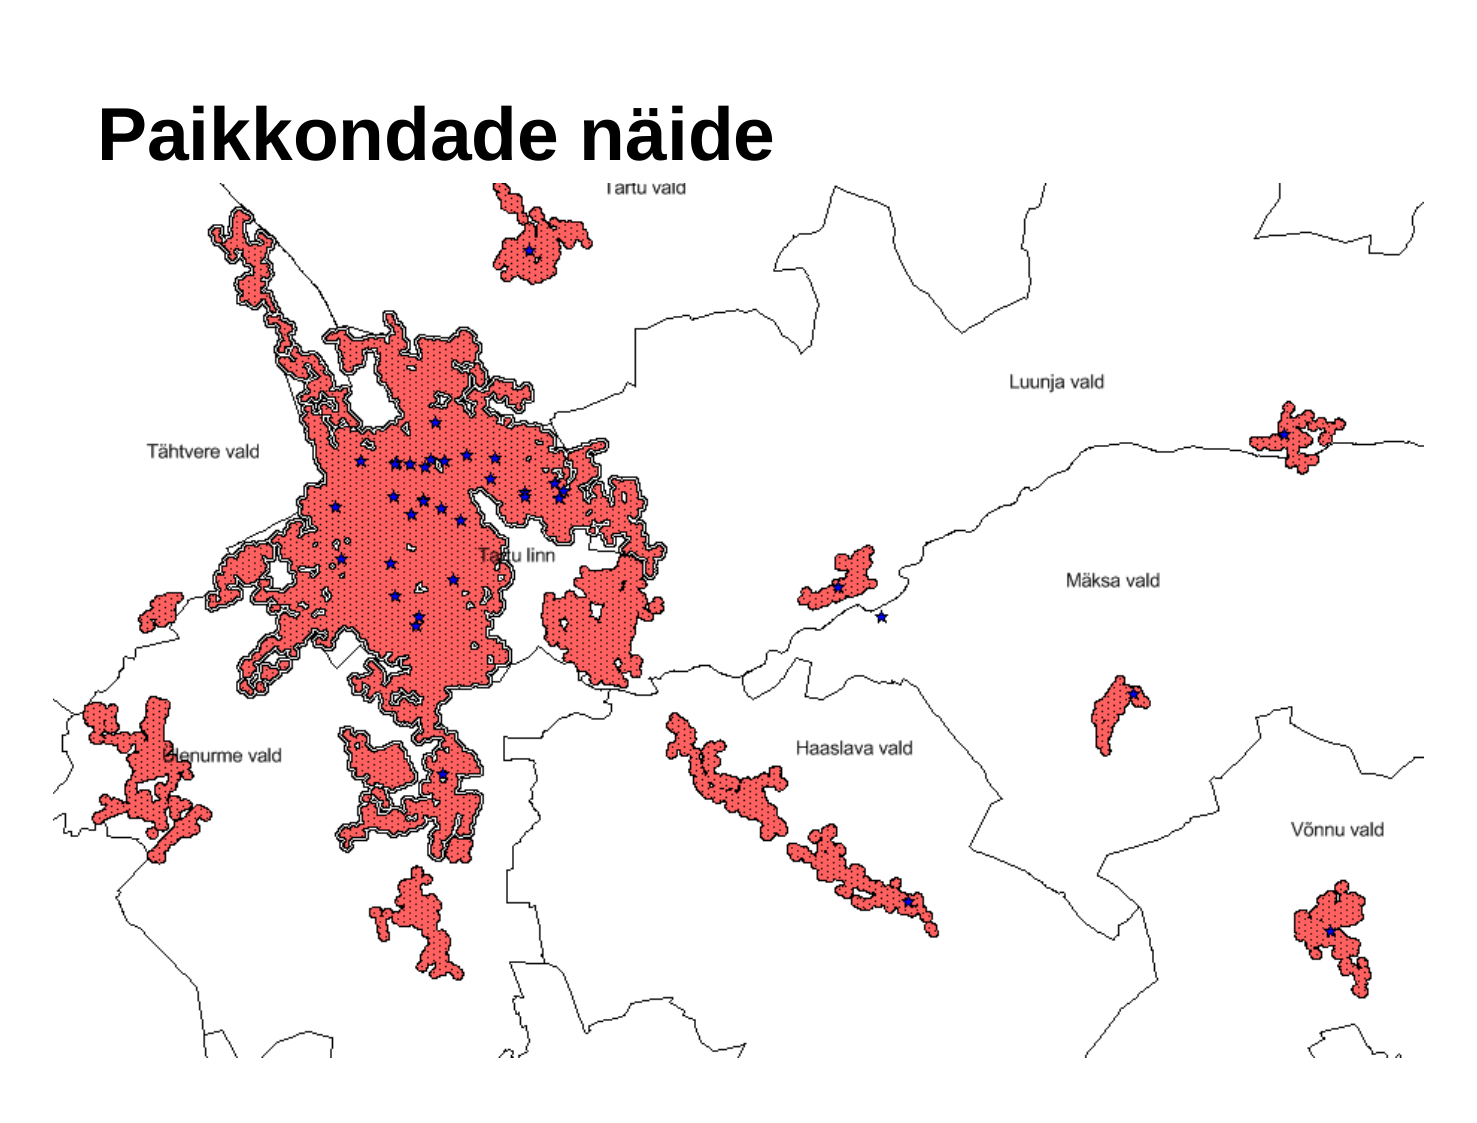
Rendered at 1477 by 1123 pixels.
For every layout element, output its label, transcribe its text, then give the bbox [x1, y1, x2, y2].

picture [52, 182, 1424, 1058]
title Paikkondade näide [82, 88, 1382, 182]
